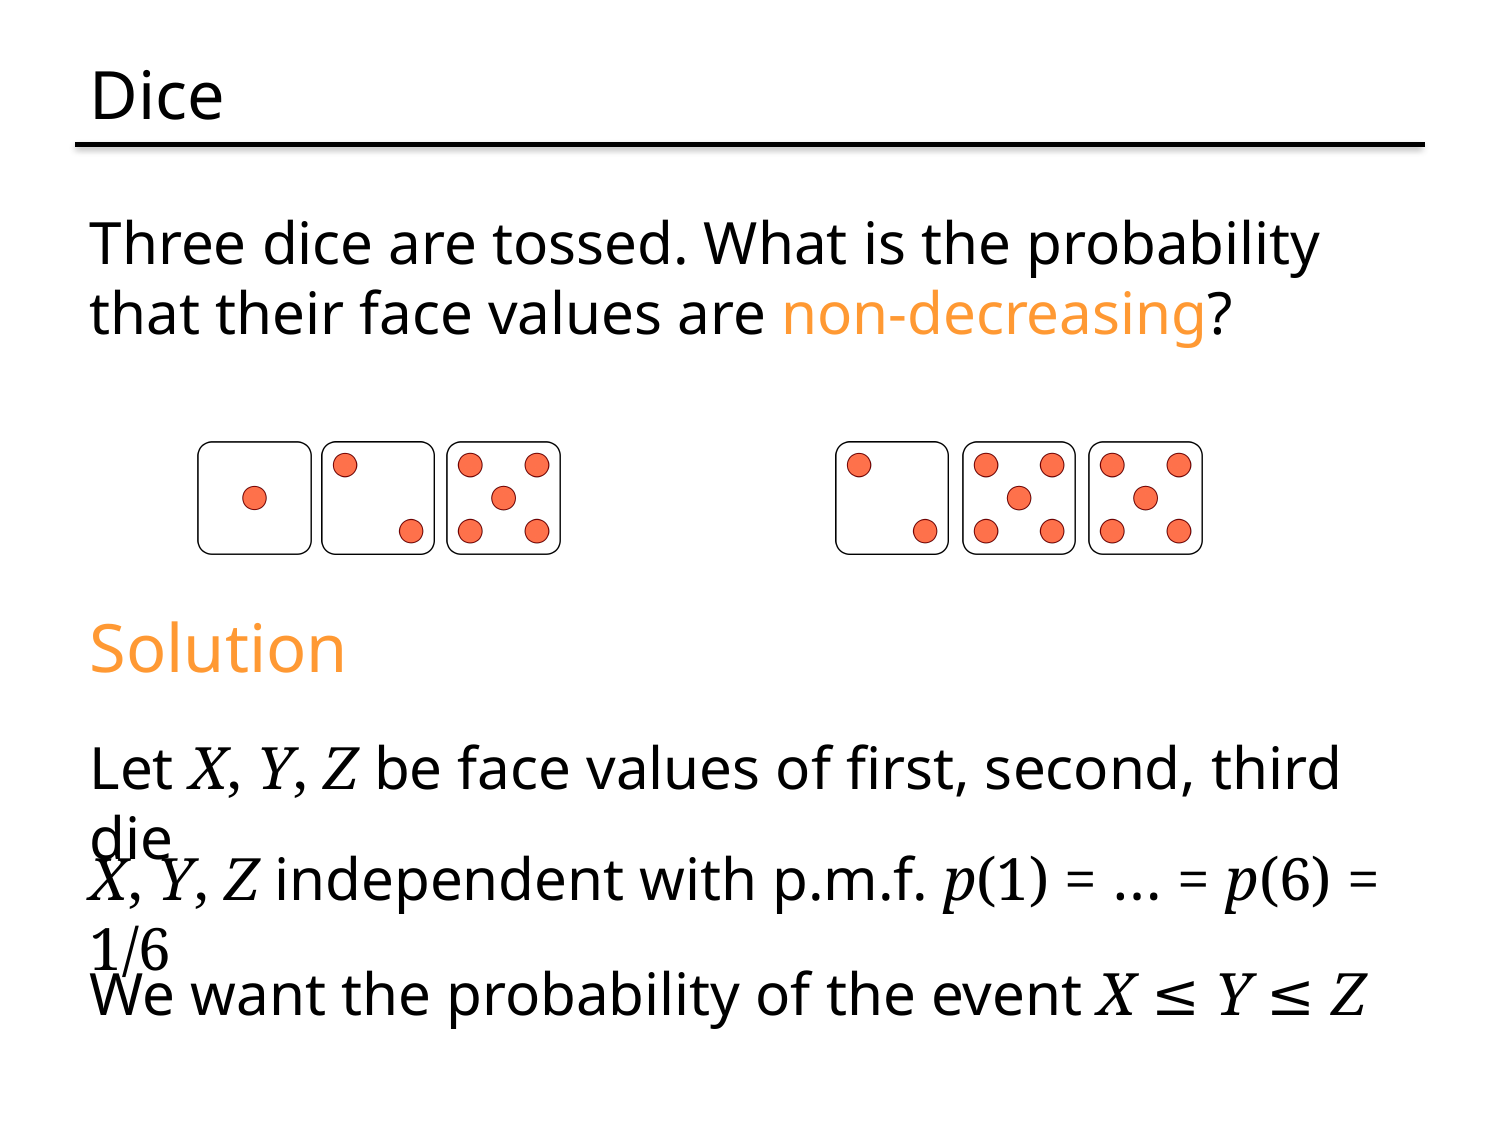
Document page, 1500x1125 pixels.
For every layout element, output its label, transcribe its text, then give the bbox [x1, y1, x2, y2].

picture [1088, 440, 1203, 556]
picture [446, 440, 561, 556]
picture [962, 440, 1077, 556]
title Dice [75, 45, 1425, 145]
text_box We want the probability of the event X ≤ Y ≤ Z [74, 949, 1425, 1035]
picture [321, 440, 436, 556]
picture [835, 440, 950, 556]
text_box X, Y, Z independent with p.m.f. p(1) = … = p(6) = 1/6 [74, 834, 1425, 949]
text_box Three dice are tossed. What is the probability that their face values are non-decreasing? [74, 198, 1425, 354]
picture [197, 440, 312, 556]
text_box Let X, Y, Z be face values of first, second, third die [74, 723, 1425, 834]
text_box Solution [74, 598, 1425, 694]
